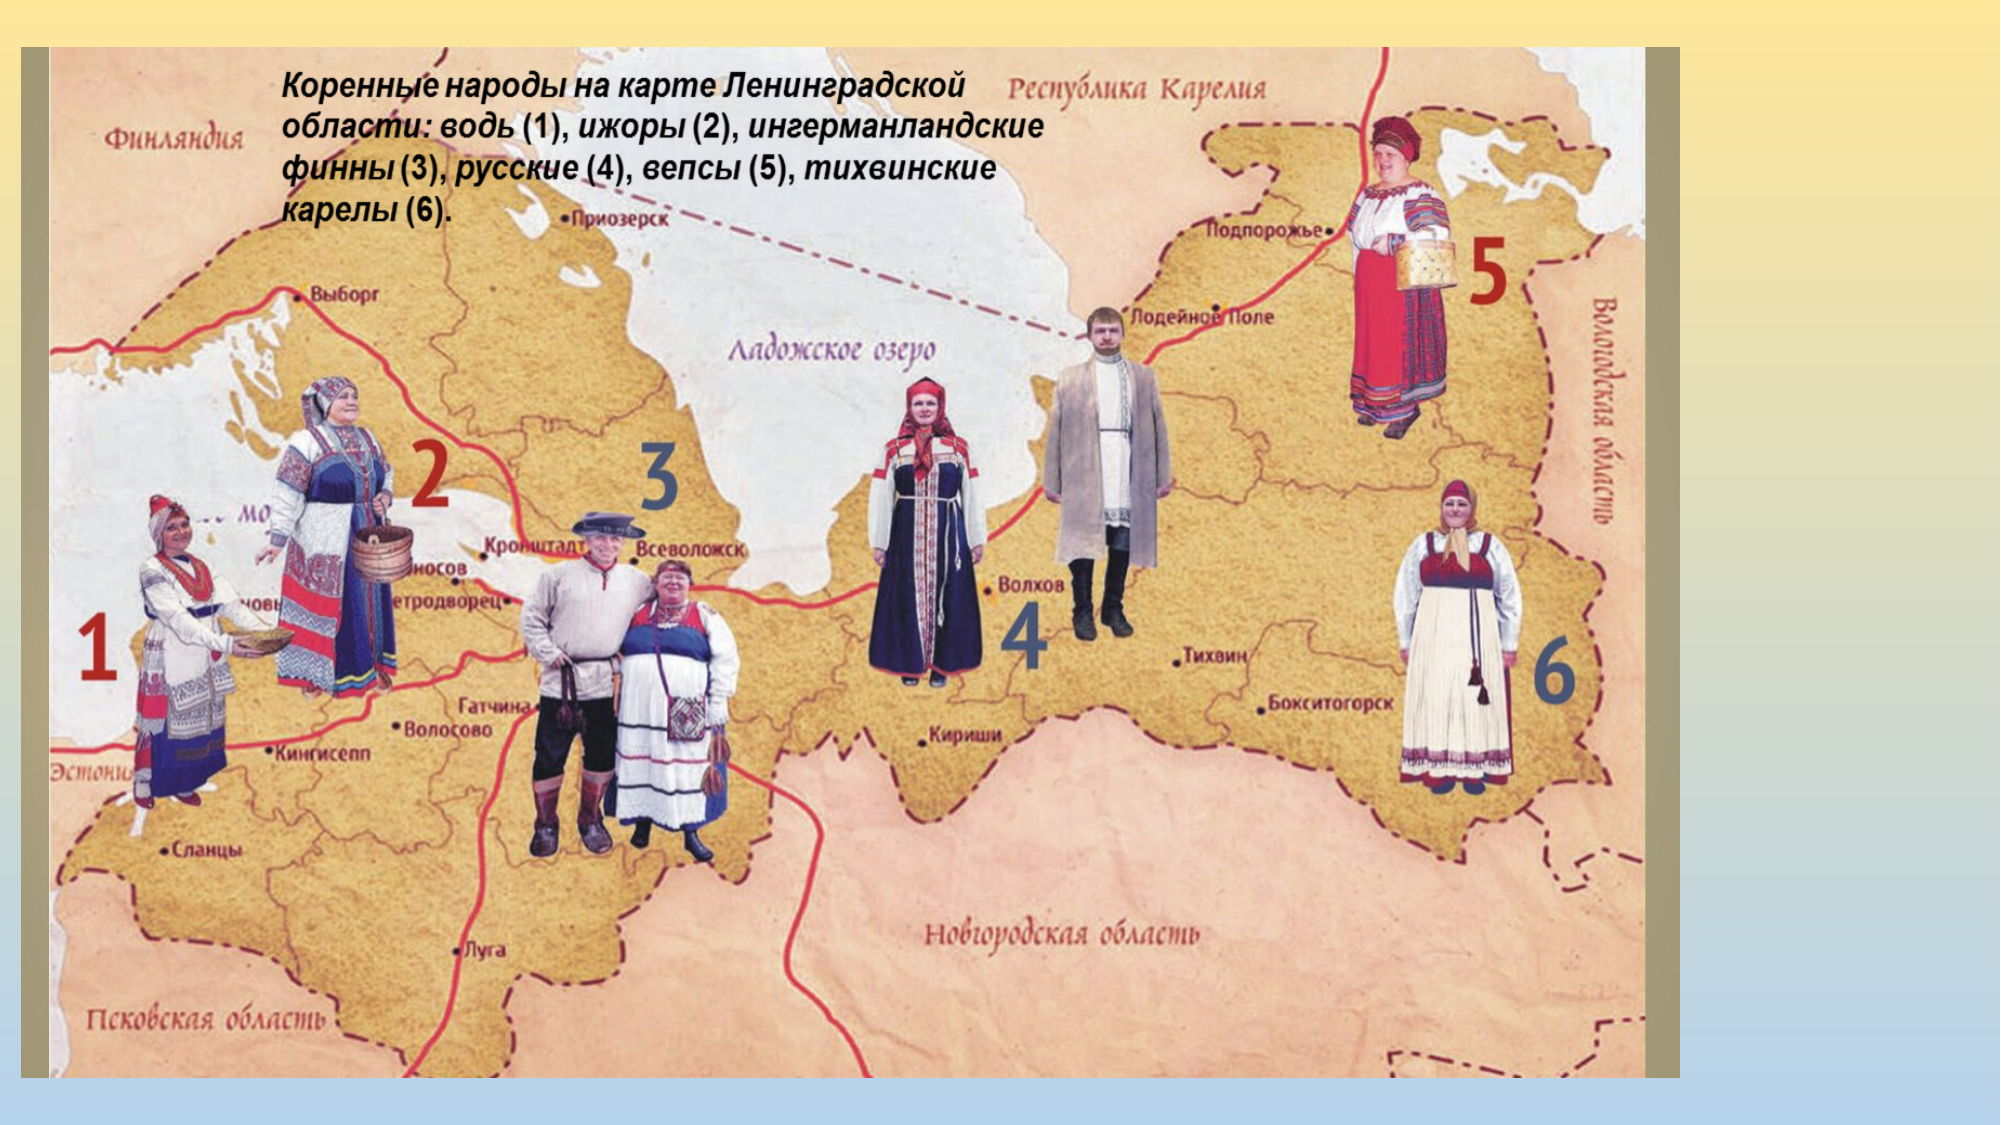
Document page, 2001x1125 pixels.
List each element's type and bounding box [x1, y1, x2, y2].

picture [21, 47, 1680, 1078]
